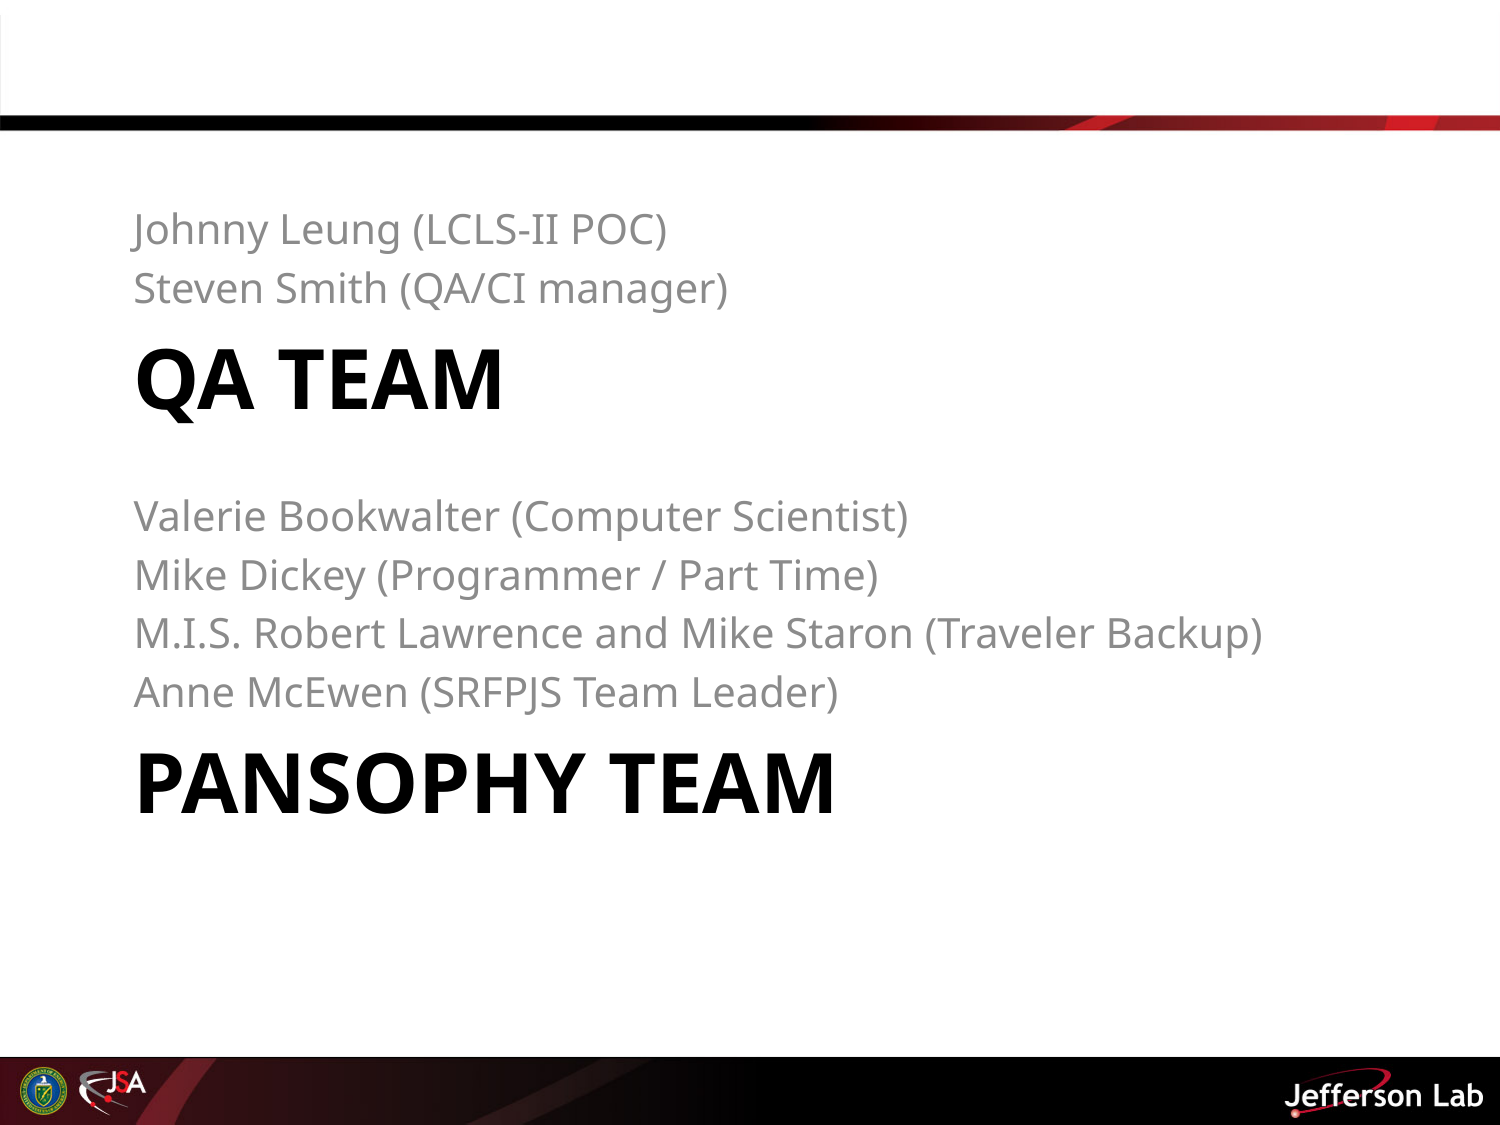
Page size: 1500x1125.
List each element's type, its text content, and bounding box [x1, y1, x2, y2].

text_box Johnny Leung (LCLS-II POC) Steven Smith (QA/CI manager) [118, 176, 1394, 319]
list Valerie Bookwalter (Computer Scientist) Mike Dickey (Programmer / Part Time) M.I.S. Robert Lawrence and Mike Staron (Traveler Backup) Anne McEwen (SRFPJS Team Leader) [118, 477, 1394, 723]
picture [0, 0, 1500, 1125]
text_box QA team [118, 319, 1394, 477]
title Pansophy team [118, 723, 1394, 947]
